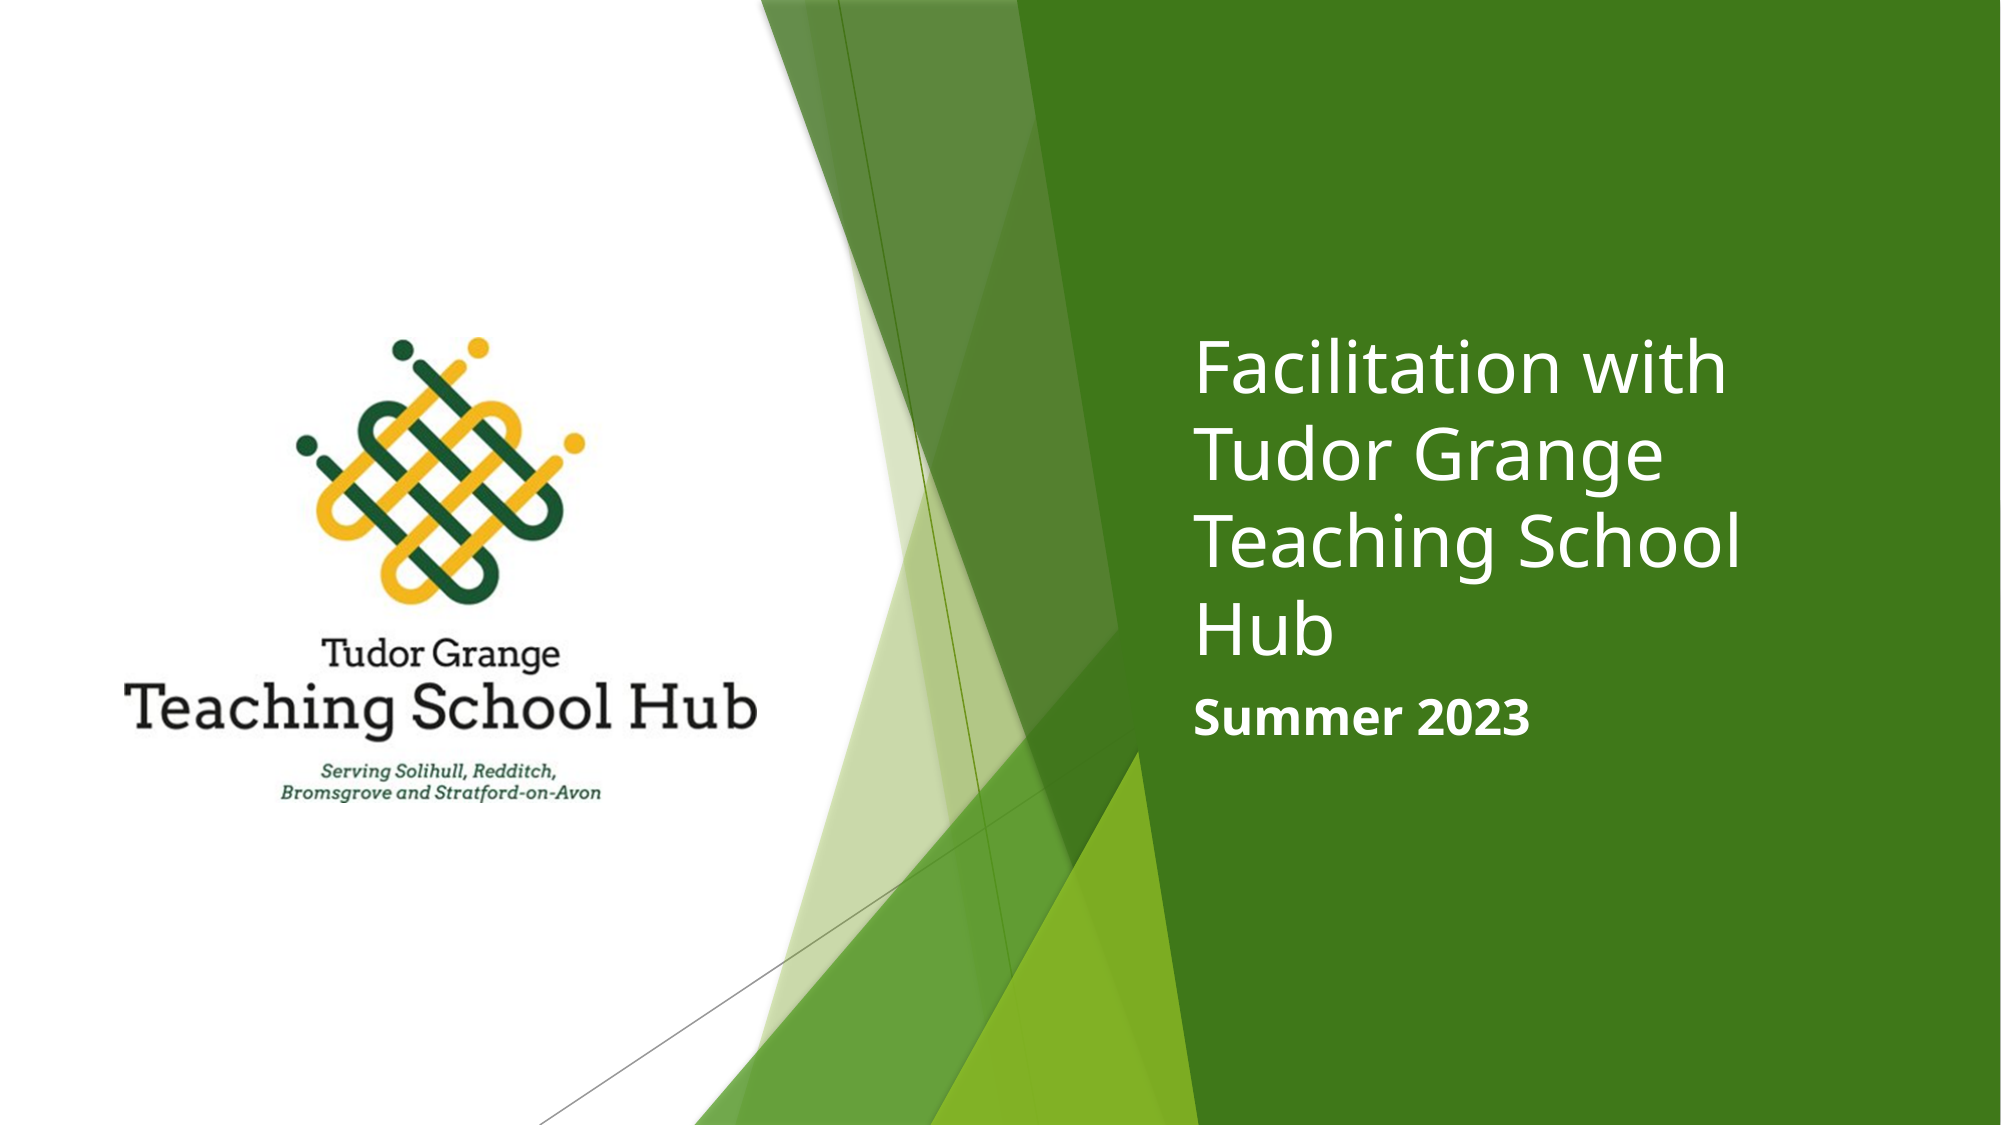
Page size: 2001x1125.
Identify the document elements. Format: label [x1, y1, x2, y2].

text_box [539, 603, 1322, 1125]
text_box [837, 0, 1039, 602]
text_box [0, 0, 836, 1125]
picture [123, 336, 758, 803]
text_box [1041, 0, 2000, 1125]
